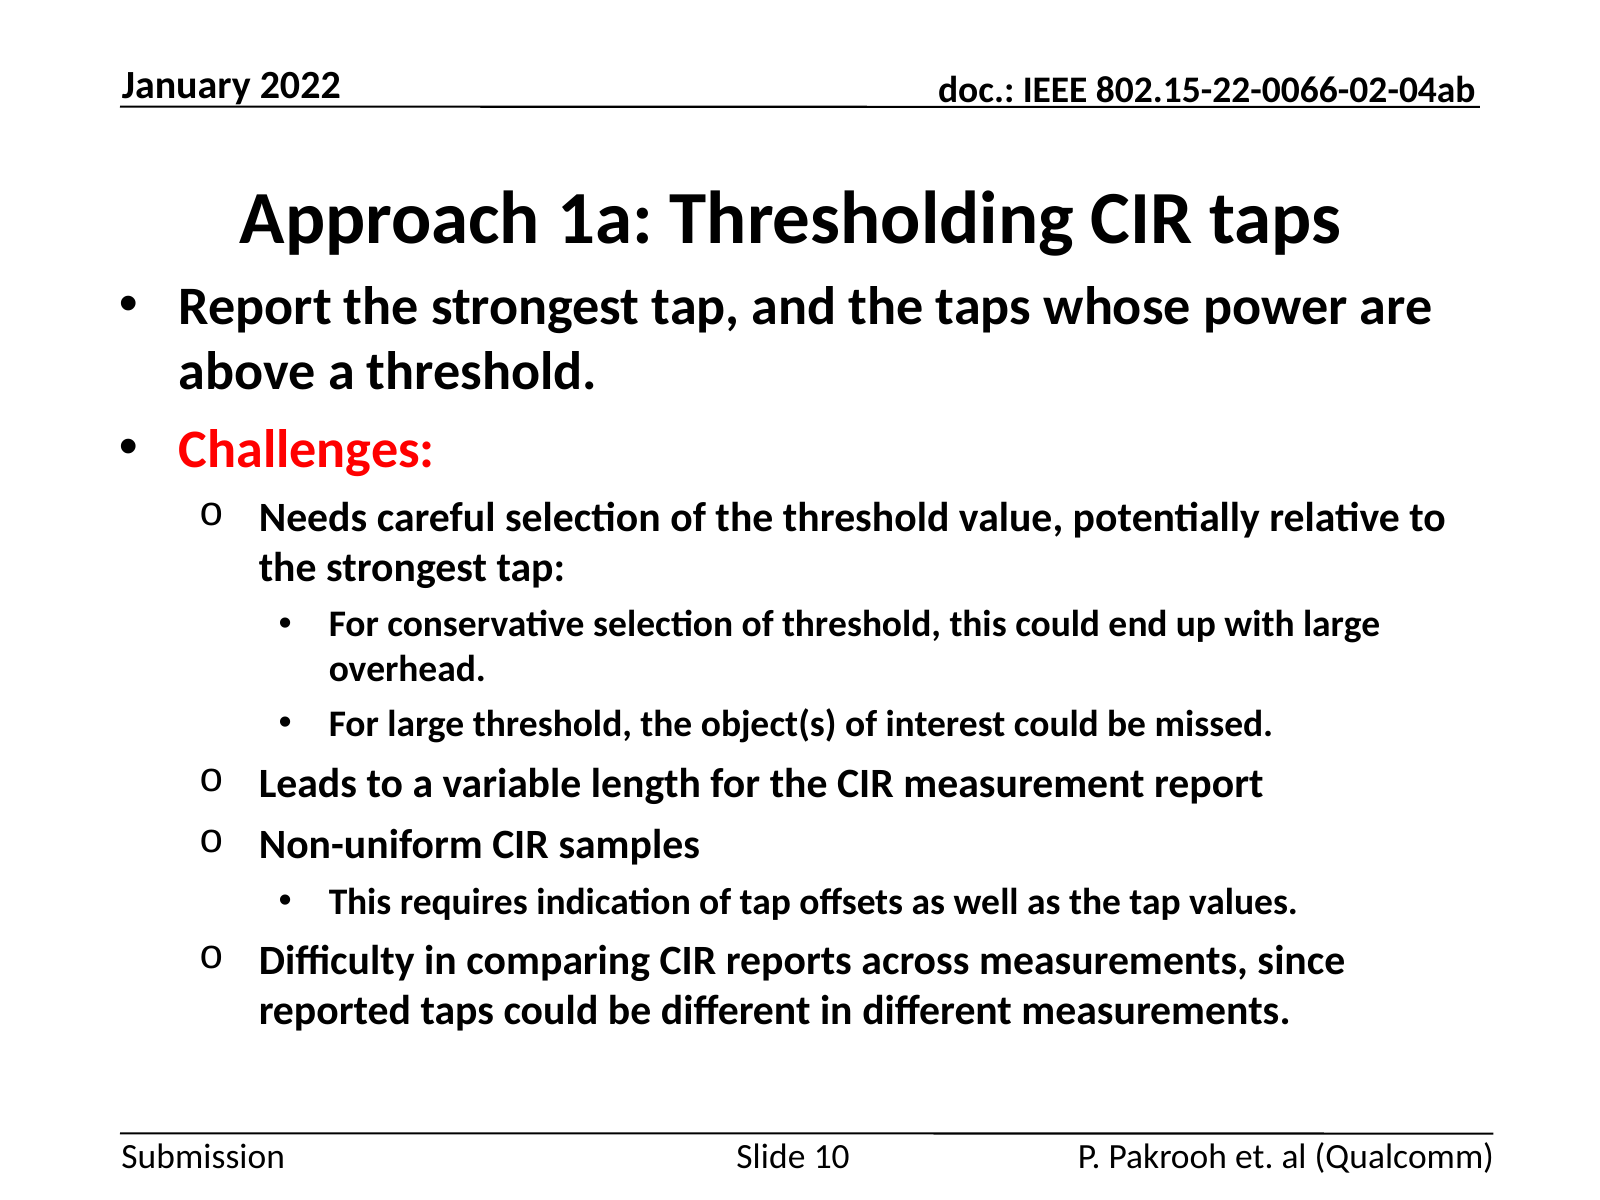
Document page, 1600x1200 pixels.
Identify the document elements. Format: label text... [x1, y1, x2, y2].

slide_number Slide 10 [733, 1132, 854, 1197]
title Approach 1a: Thresholding CIR taps [119, 119, 1480, 262]
list Report the strongest tap, and the taps whose power are above a threshold. Challenges: Needs careful selection of the threshold value, potentially relative to the strongest tap: For conservative selection of threshold, this could end up with large overhead. For large threshold, the object(s) of interest could be missed. Leads to a variable length for the CIR measurement report Non-uniform CIR samples This requires indication of tap offsets as well as the tap values. Difficulty in comparing CIR reports across measurements, since reported taps could be different in different measurements. [103, 262, 1497, 983]
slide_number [121, 58, 451, 107]
footer P. Pakrooh et. al (Qualcomm) [937, 1132, 1495, 1174]
